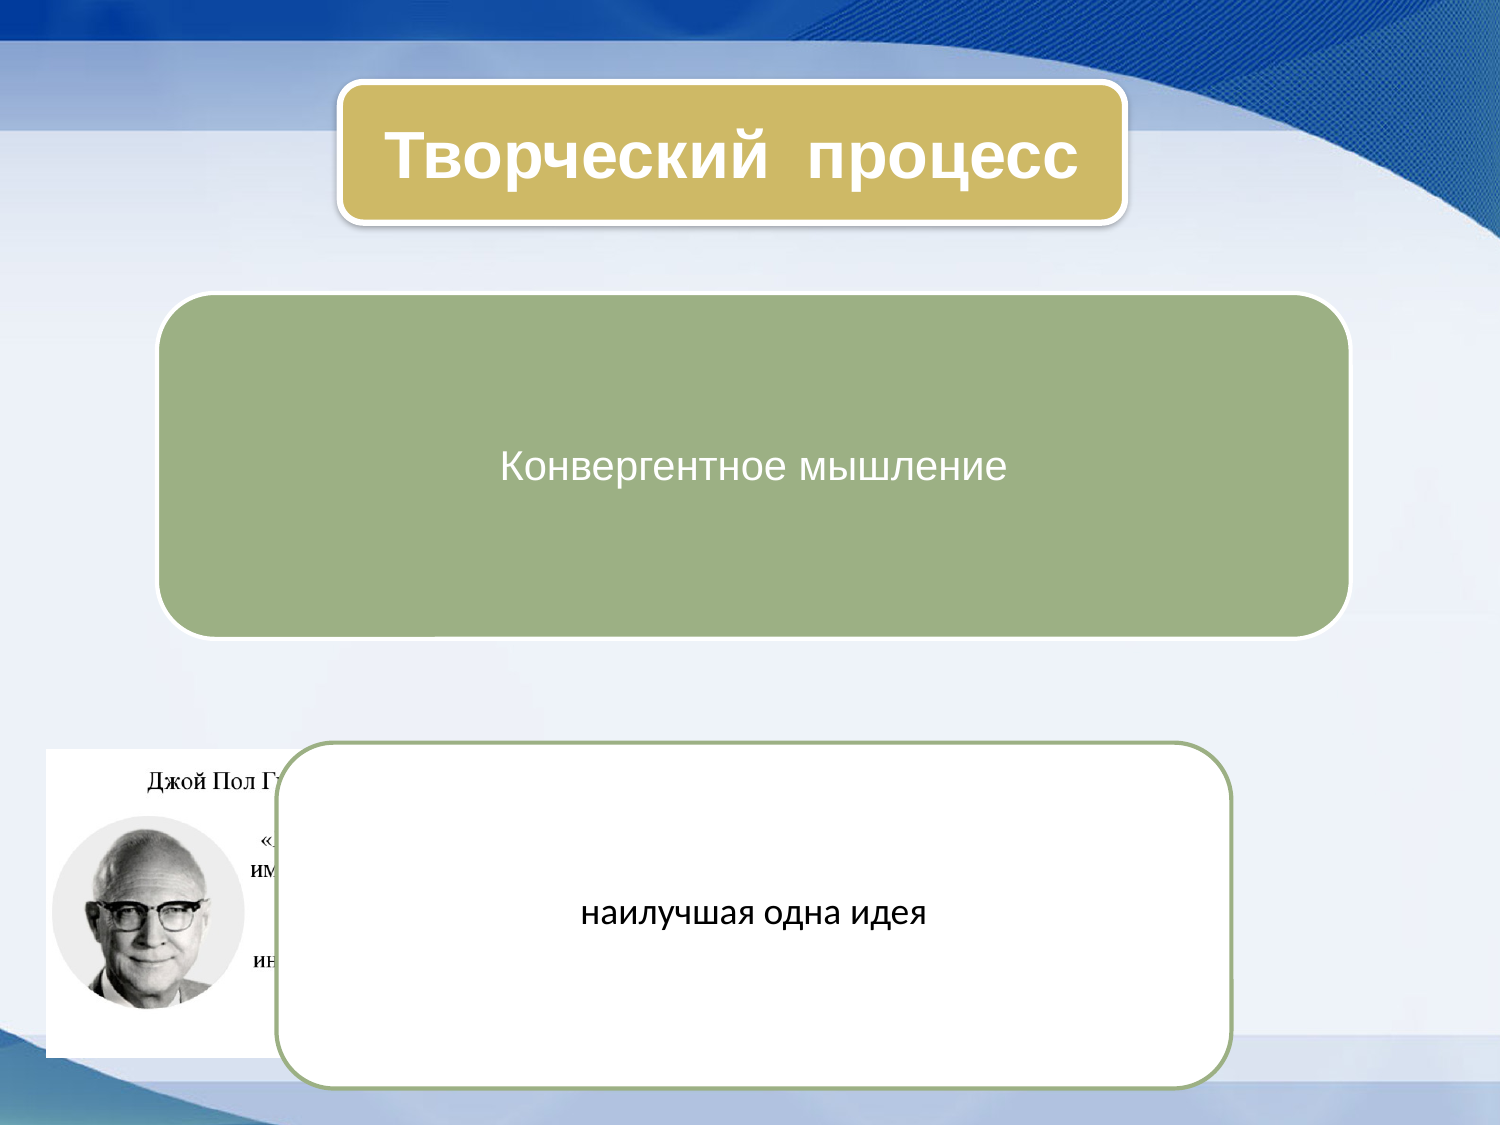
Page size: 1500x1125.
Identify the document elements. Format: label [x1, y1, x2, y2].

picture [0, 0, 1500, 1125]
text_box [7, 292, 1500, 1089]
